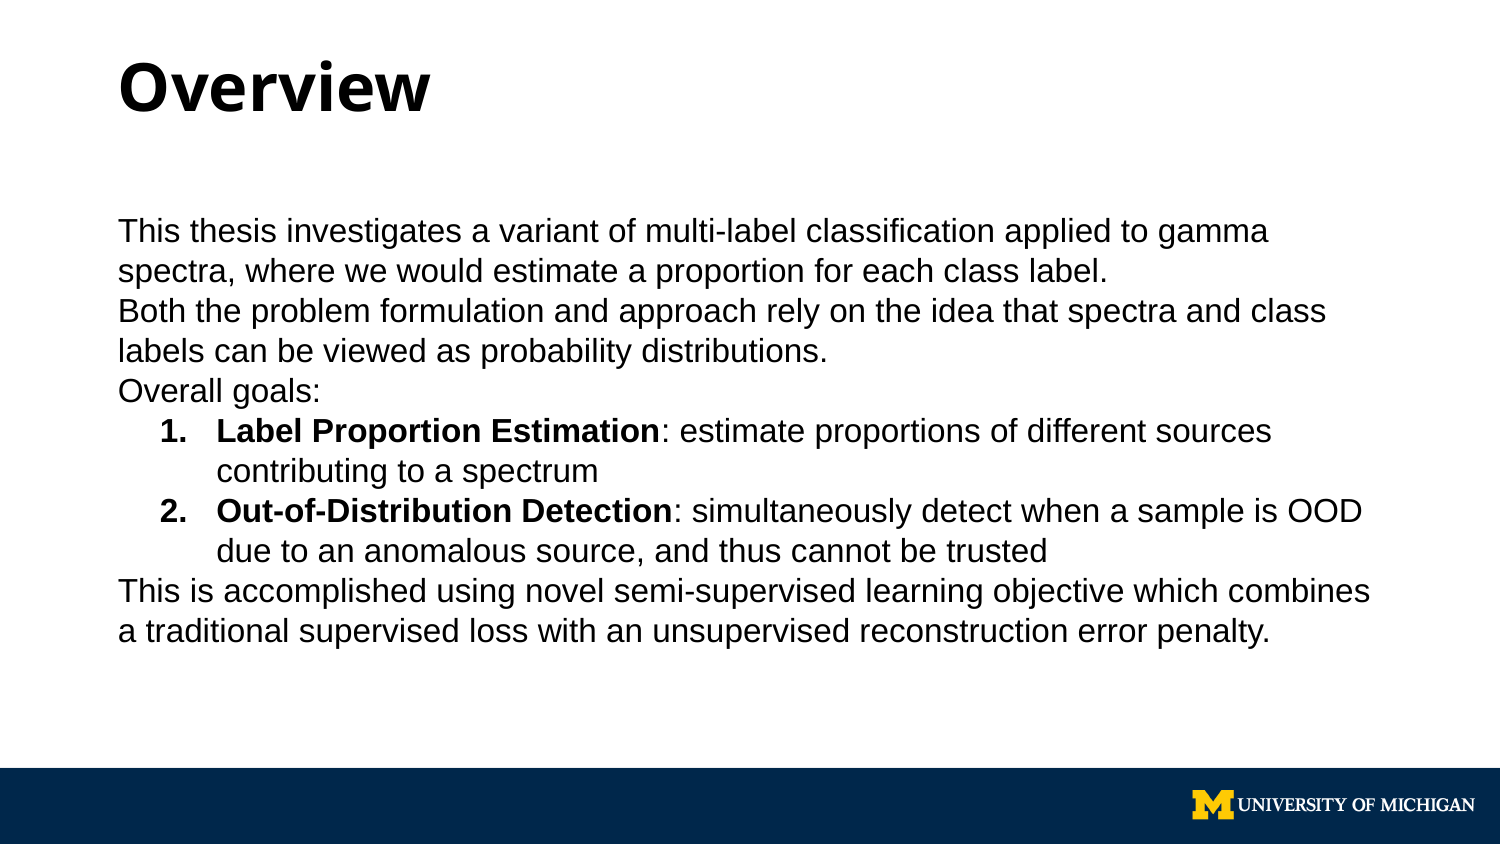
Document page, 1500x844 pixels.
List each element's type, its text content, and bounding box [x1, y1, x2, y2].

title Overview [103, 46, 1397, 135]
picture [0, 766, 1500, 844]
subtitle This thesis investigates a variant of multi-label classification applied to gamma spectra, where we would estimate a proportion for each class label. Both the problem formulation and approach rely on the idea that spectra and class labels can be viewed as probability distributions. Overall goals: Label Proportion Estimation: estimate proportions of different sources contributing to a spectrum Out-of-Distribution Detection: simultaneously detect when a sample is OOD due to an anomalous source, and thus cannot be trusted This is accomplished using novel semi-supervised learning objective which combines a traditional supervised loss with an unsupervised reconstruction error penalty. [103, 202, 1397, 728]
